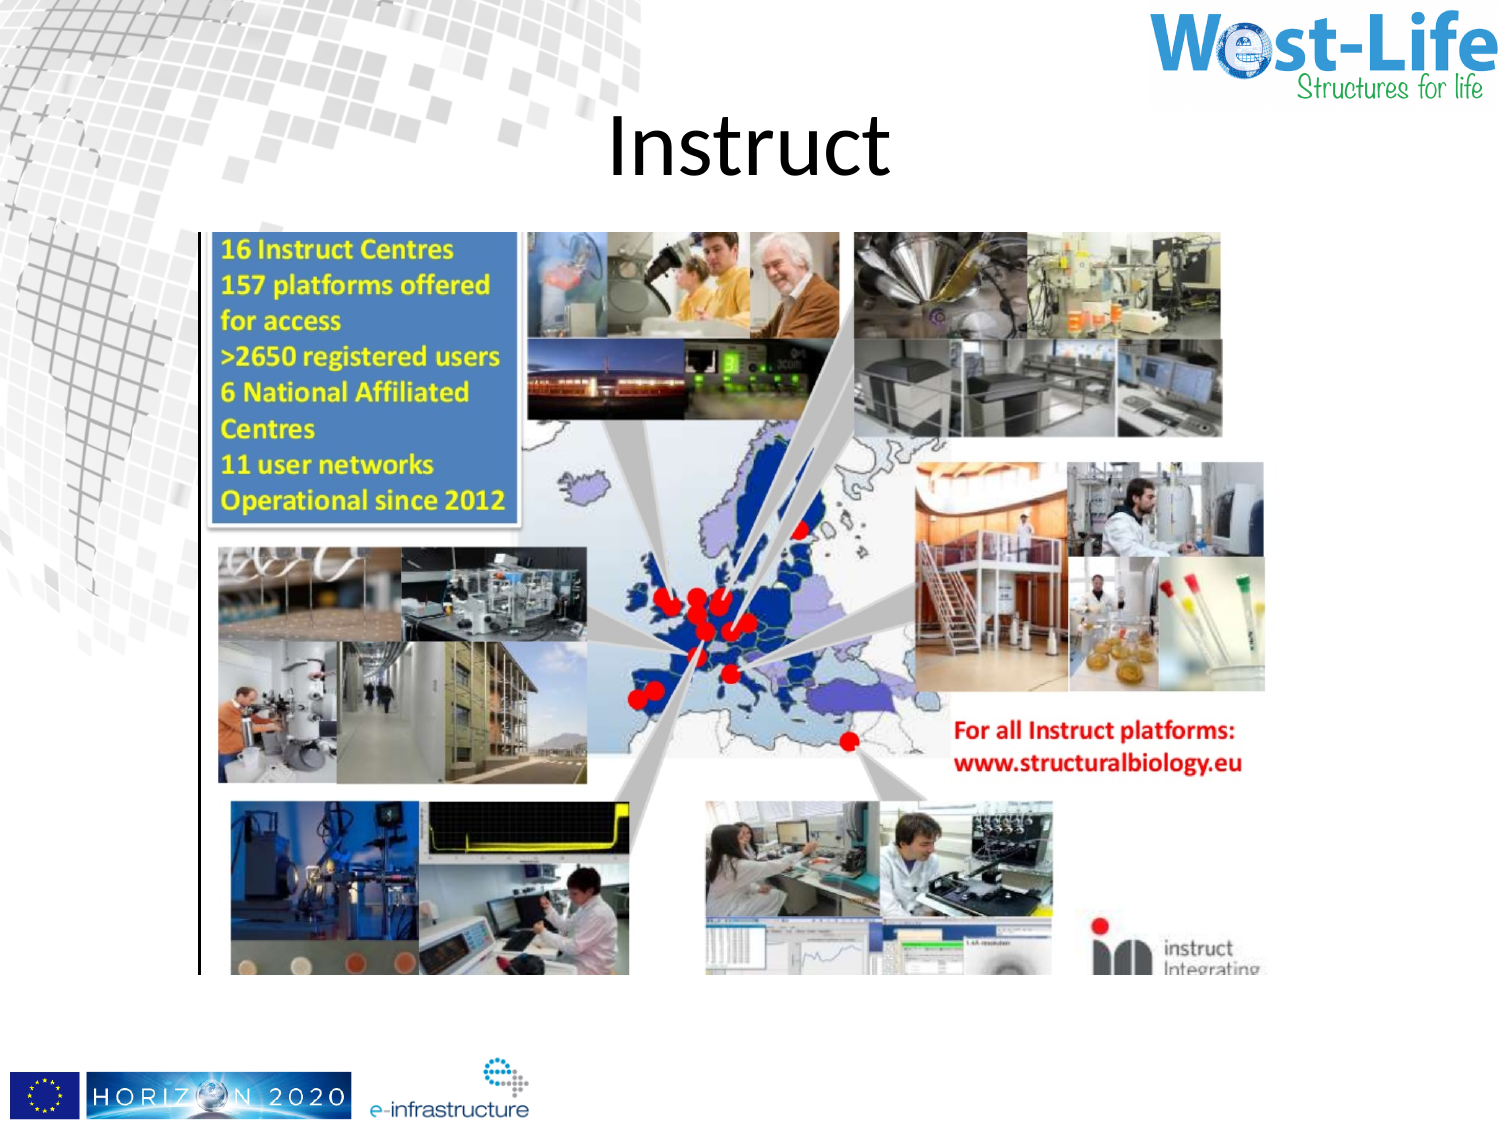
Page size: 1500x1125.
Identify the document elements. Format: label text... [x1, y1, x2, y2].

picture [366, 1053, 533, 1122]
picture [8, 1070, 352, 1120]
title Instruct [75, 45, 1425, 233]
picture [1149, 0, 1500, 110]
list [198, 232, 1277, 976]
